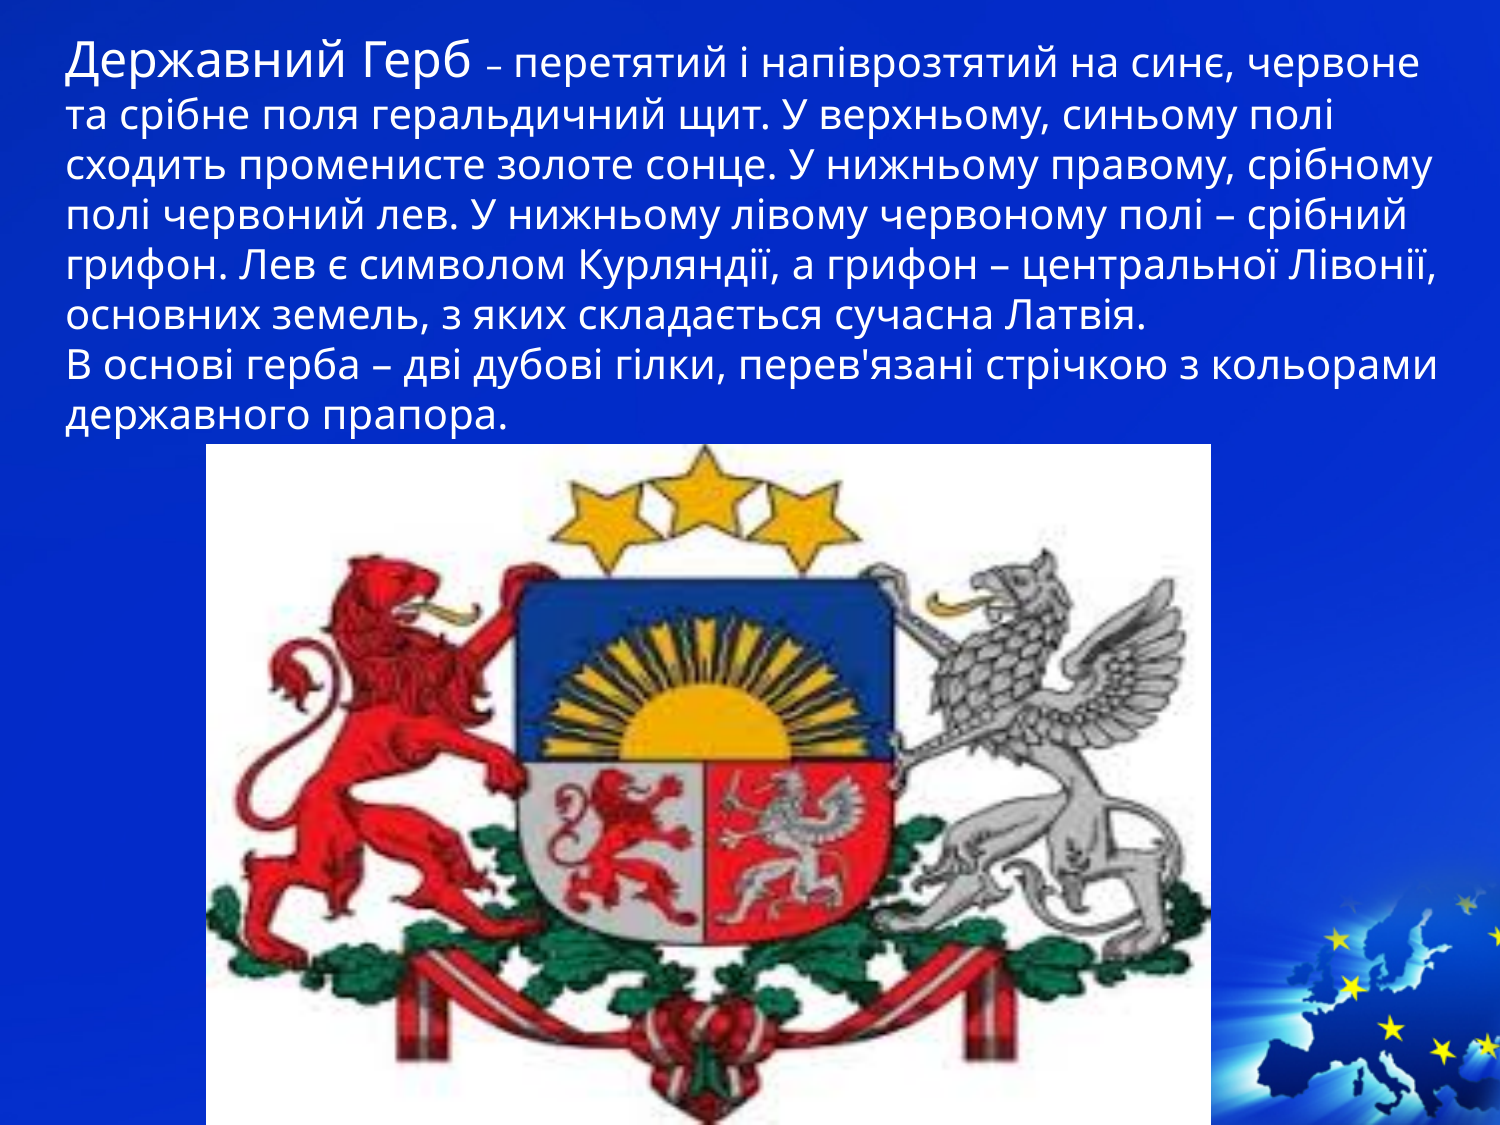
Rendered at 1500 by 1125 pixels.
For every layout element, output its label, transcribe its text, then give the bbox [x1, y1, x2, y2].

picture [0, 0, 1500, 1125]
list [206, 444, 1211, 1125]
title Державний Герб – перетятий і напіврозтятий на синє, червоне та срібне поля геральдичний щит. У верхньому, синьому полі сходить променисте золоте сонце. У нижньому правому, срібному полі червоний лев. У нижньому лівому червоному полі – срібний грифон. Лев є символом Курляндії, а грифон – центральної Лівонії, основних земель, з яких складається сучасна Латвія. В основі герба – дві дубові гілки, перев'язані стрічкою з кольорами державного прапора. [50, 45, 1475, 421]
